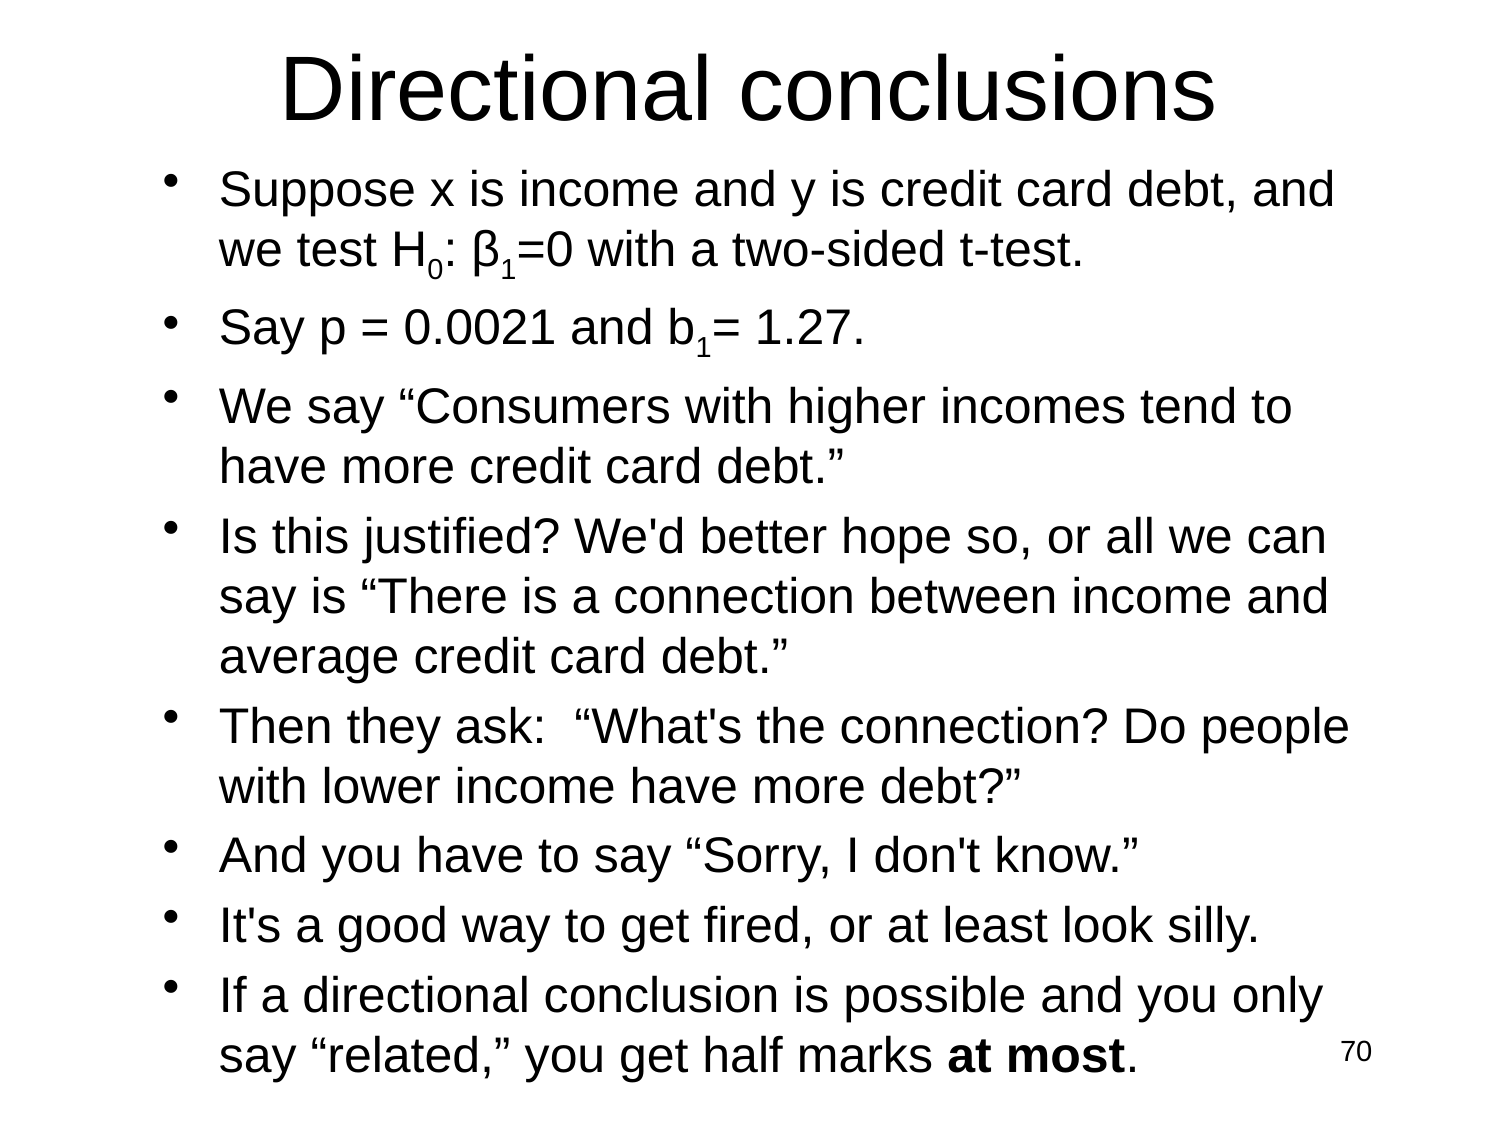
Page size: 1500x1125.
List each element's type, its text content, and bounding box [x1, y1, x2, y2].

list Suppose x is income and y is credit card debt, and we test H0: β1=0 with a two-sided t-test. Say p = 0.0021 and b1= 1.27. We say “Consumers with higher incomes tend to have more credit card debt.” Is this justified? We'd better hope so, or all we can say is “There is a connection between income and average credit card debt.” Then they ask: “What's the connection? Do people with lower income have more debt?” And you have to say “Sorry, I don't know.” It's a good way to get fired, or at least look silly. If a directional conclusion is possible and you only say “related,” you get half marks at most. [147, 149, 1423, 1094]
slide_number 70 [1074, 1025, 1388, 1100]
title Directional conclusions [112, 19, 1388, 149]
